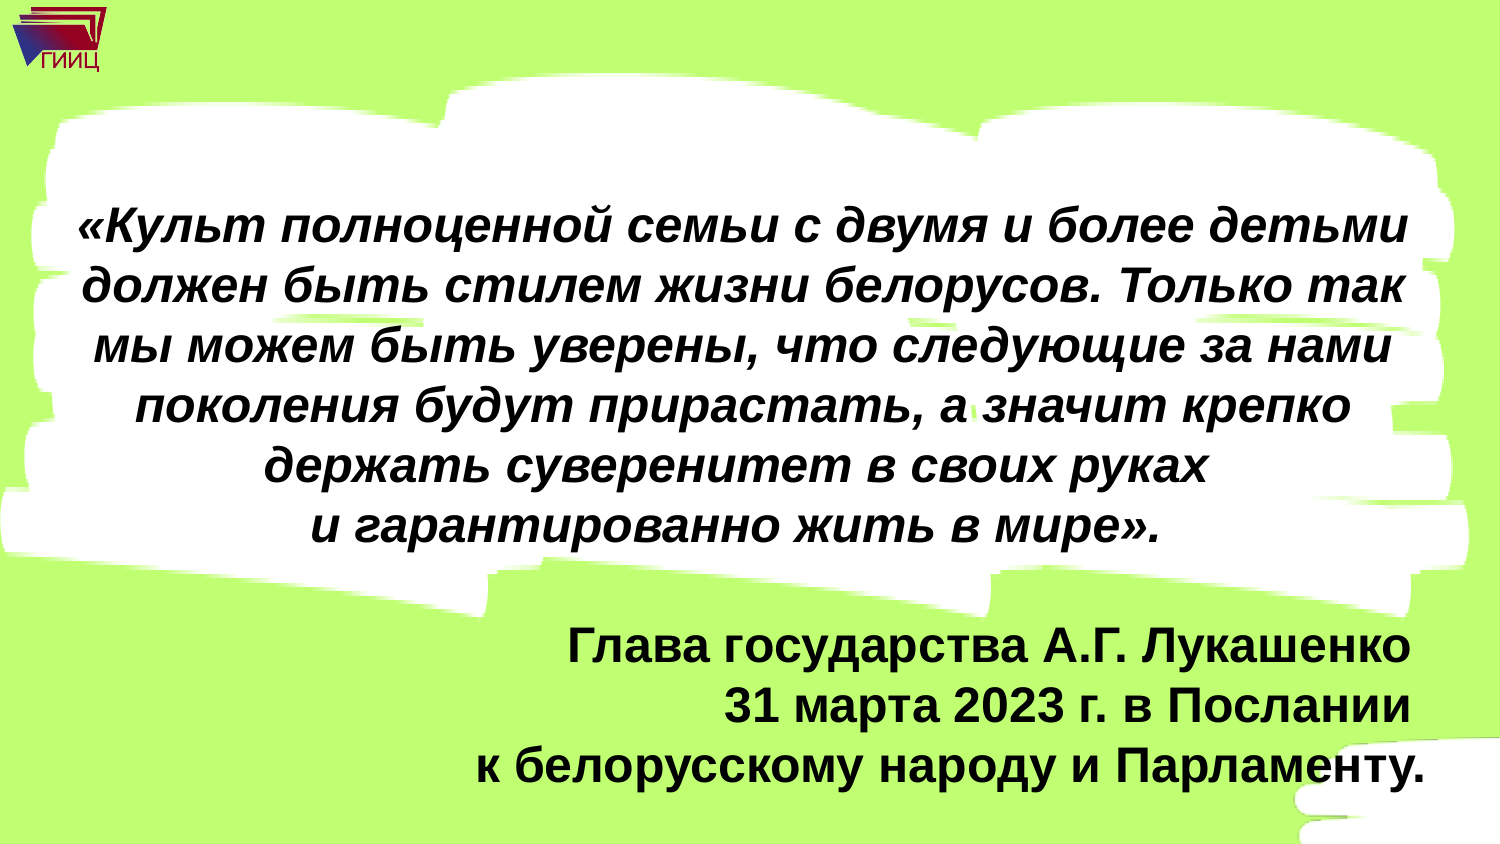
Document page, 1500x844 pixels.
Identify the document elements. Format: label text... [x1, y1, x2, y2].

picture [12, 6, 107, 72]
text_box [0, 73, 1470, 622]
text_box «Культ полноценной семьи с двумя и более детьми должен быть стилем жизни белорусов. Только так мы можем быть уверены, что следующие за нами поколения будут прирастать, а значит крепко держать суверенитет в своих руках и гарантированно жить в мире». Глава государства А.Г. Лукашенко 31 марта 2023 г. в Послании к белорусскому народу и Парламенту. [60, 630, 1427, 793]
text_box [1237, 736, 1500, 844]
